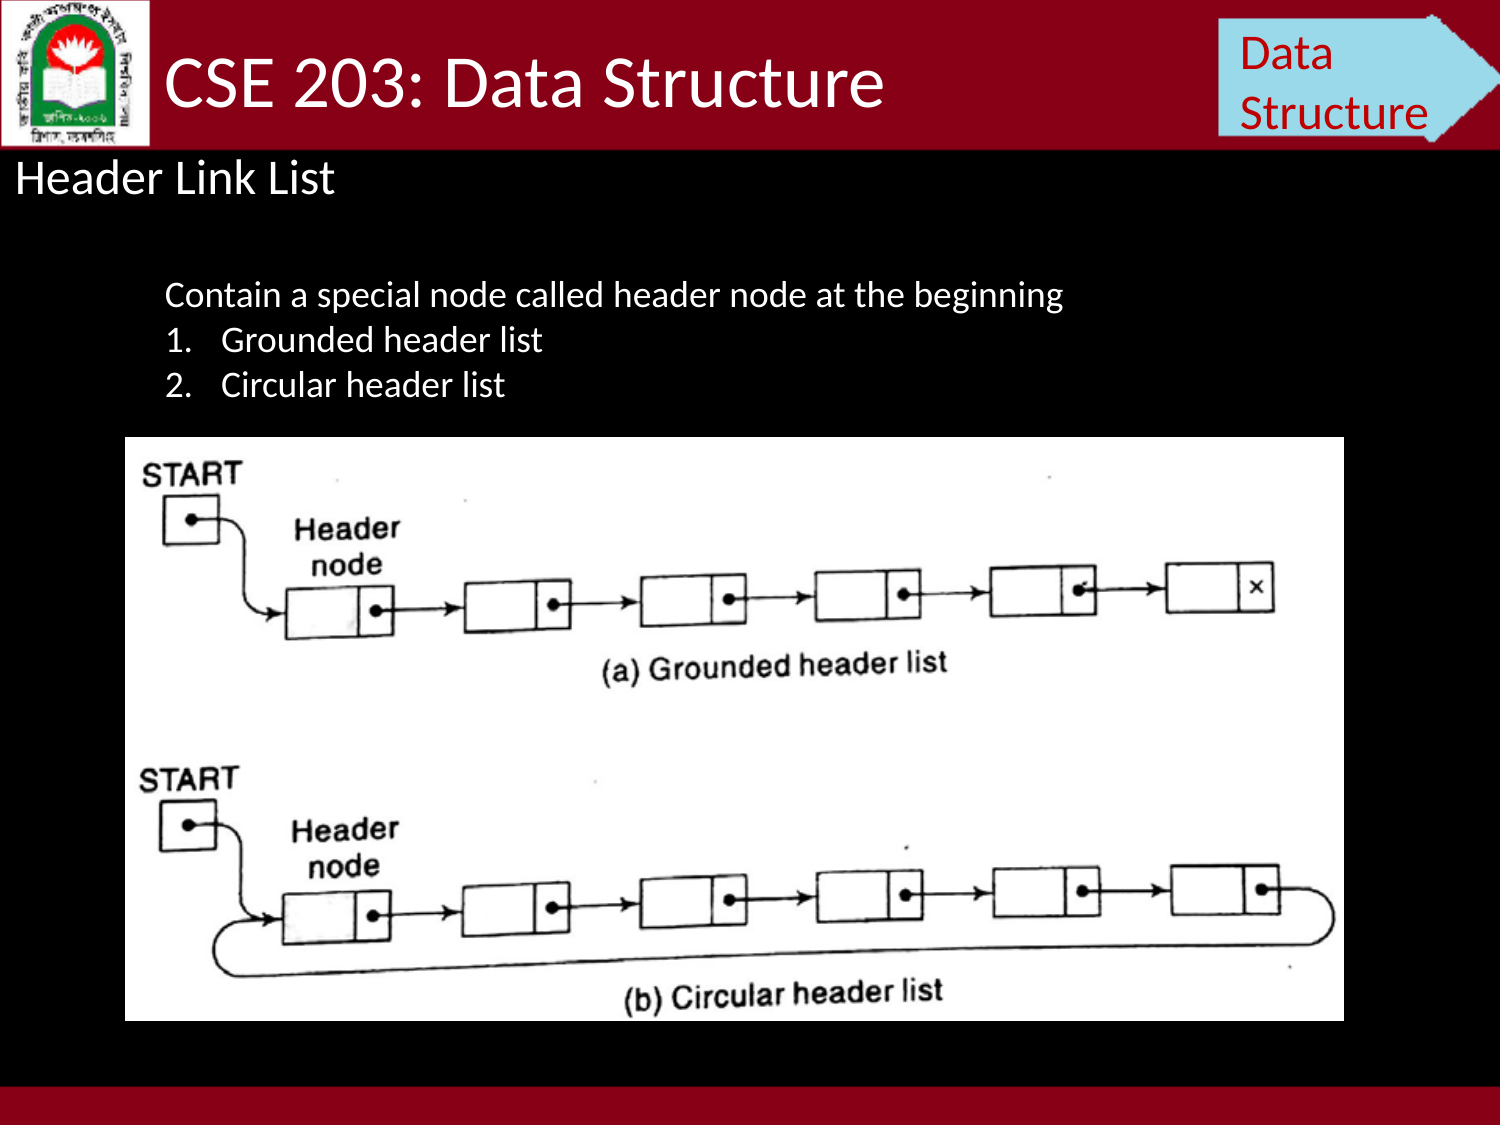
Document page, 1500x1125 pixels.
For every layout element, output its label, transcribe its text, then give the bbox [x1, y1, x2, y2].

text_box Contain a special node called header node at the beginning Grounded header list Circular header list [149, 262, 1350, 413]
text_box Data Structure [1224, 12, 1500, 148]
text_box CSE 203: Data Structure [149, 24, 1213, 130]
picture [0, 0, 1500, 1125]
text_box Header Link List [0, 137, 825, 213]
